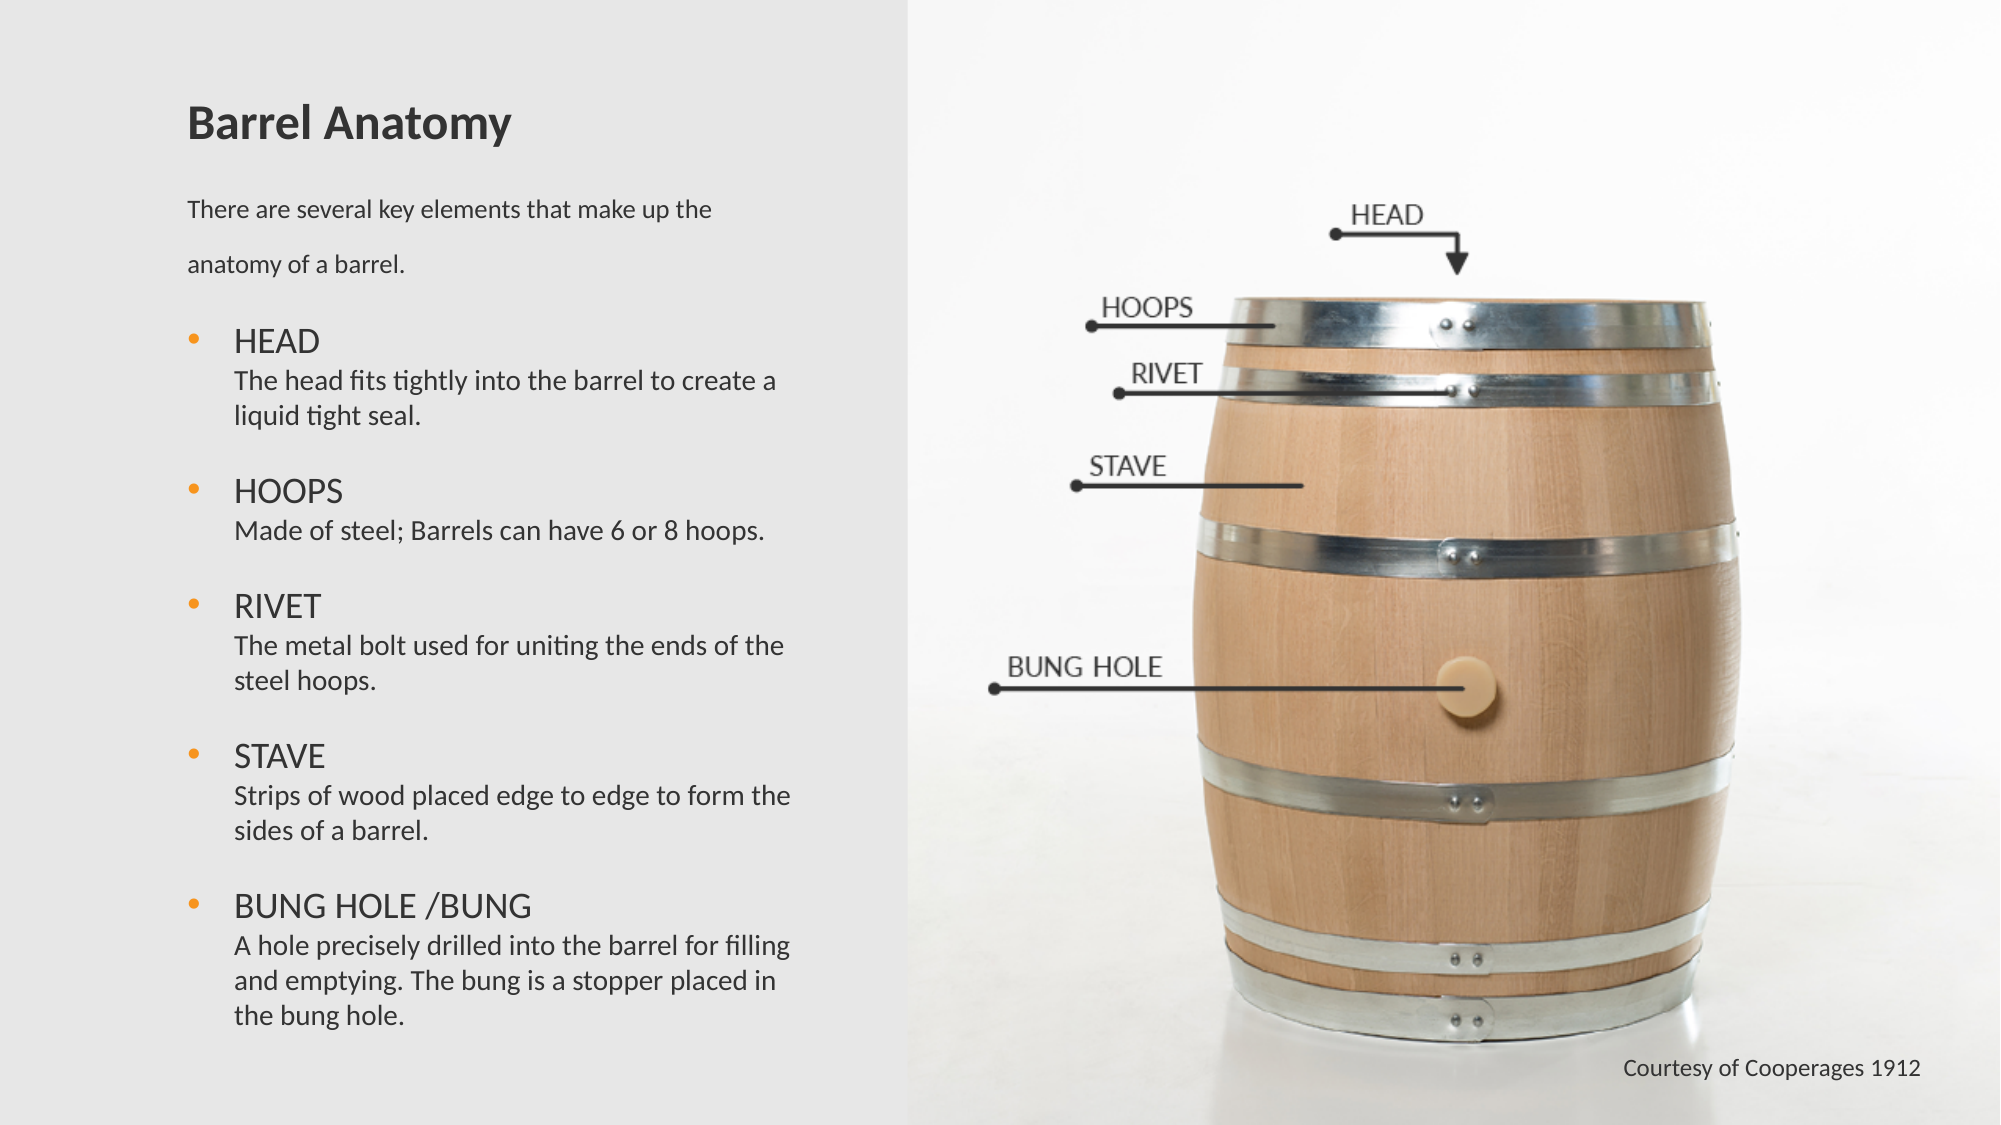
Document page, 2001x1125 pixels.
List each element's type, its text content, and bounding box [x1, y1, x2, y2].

text_box HEAD The head fits tightly into the barrel to create a liquid tight seal. HOOPS Made of steel; Barrels can have 6 or 8 hoops. RIVET The metal bolt used for uniting the ends of the steel hoops. STAVE Strips of wood placed edge to edge to form the sides of a barrel. BUNG HOLE /BUNG A hole precisely drilled into the barrel for filling and emptying. The bung is a stopper placed in the bung hole. [172, 309, 807, 1039]
text_box [0, 0, 907, 1125]
text_box There are several key elements that make up the anatomy of a barrel. [172, 179, 807, 305]
title [249, 184, 907, 576]
text_box Barrel Anatomy [172, 81, 737, 157]
picture [907, 0, 2000, 1125]
